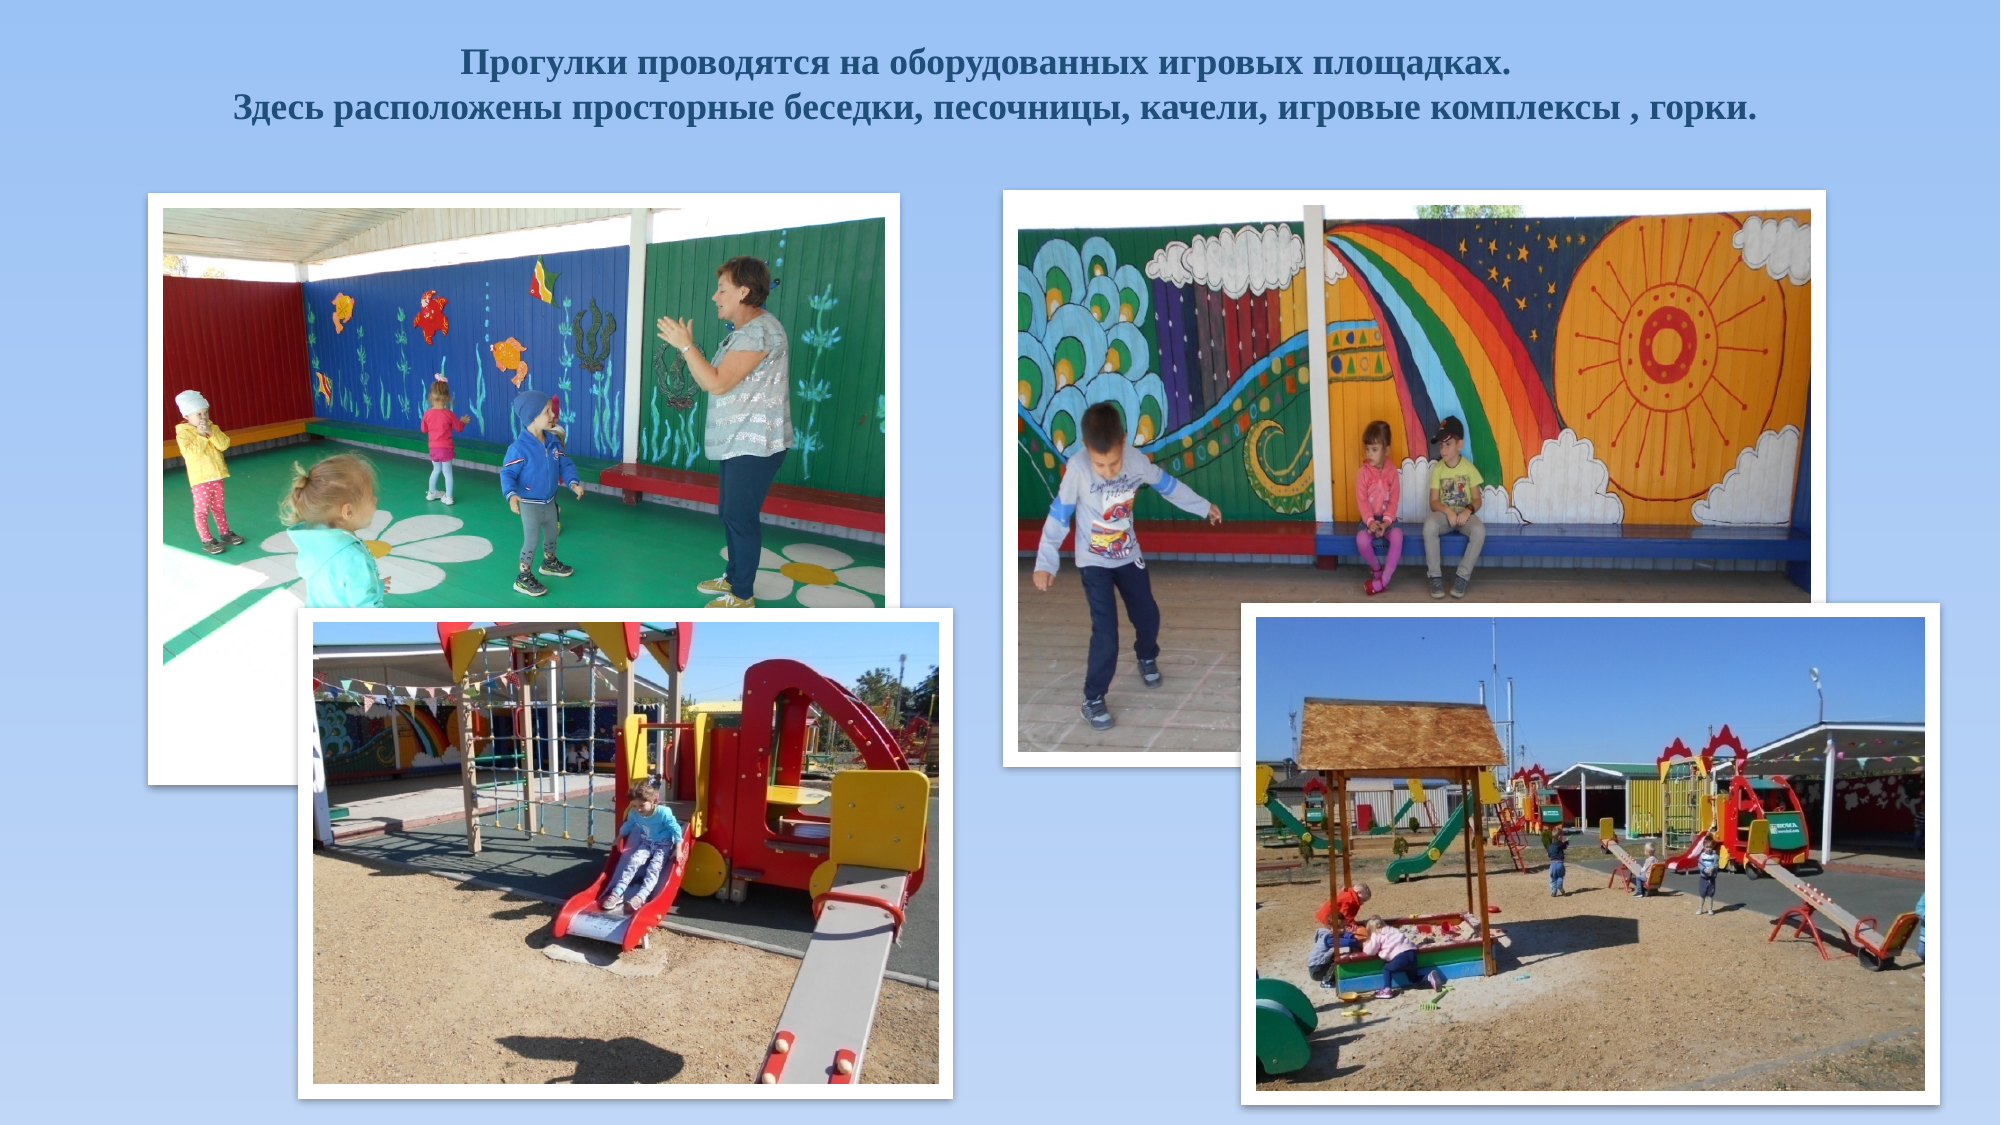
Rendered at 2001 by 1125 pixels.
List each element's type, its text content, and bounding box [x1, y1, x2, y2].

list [312, 622, 939, 1085]
text_box Прогулки проводятся на оборудованных игровых площадках. Здесь расположены просторные беседки, песочницы, качели, игровые комплексы , горки. [44, 29, 1947, 135]
picture [162, 207, 886, 771]
picture [1017, 204, 1925, 1091]
